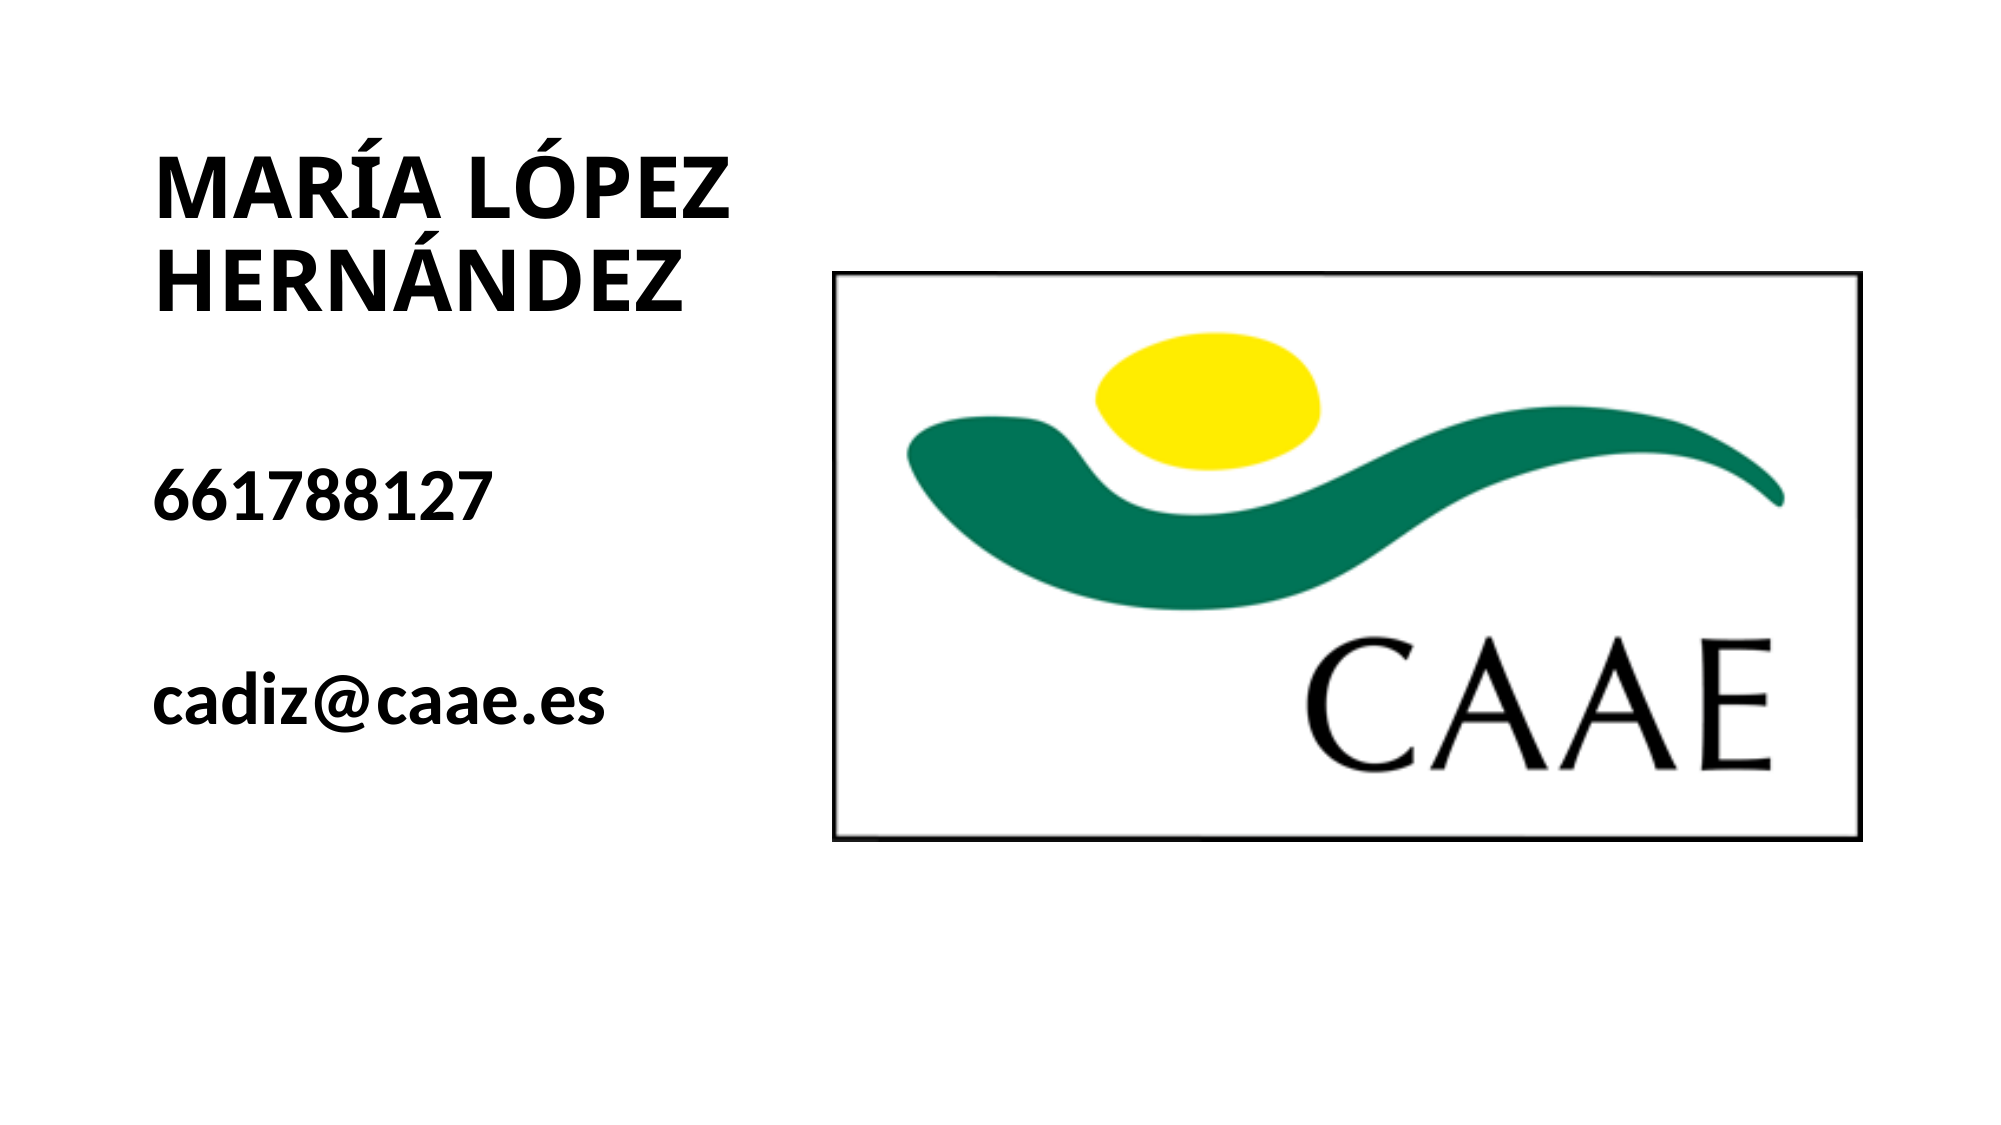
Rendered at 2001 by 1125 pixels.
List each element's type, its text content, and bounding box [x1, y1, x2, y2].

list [831, 271, 1863, 842]
title MARÍA LÓPEZ HERNÁNDEZ [137, 75, 783, 337]
list 661788127 cadiz@caae.es [137, 337, 783, 963]
